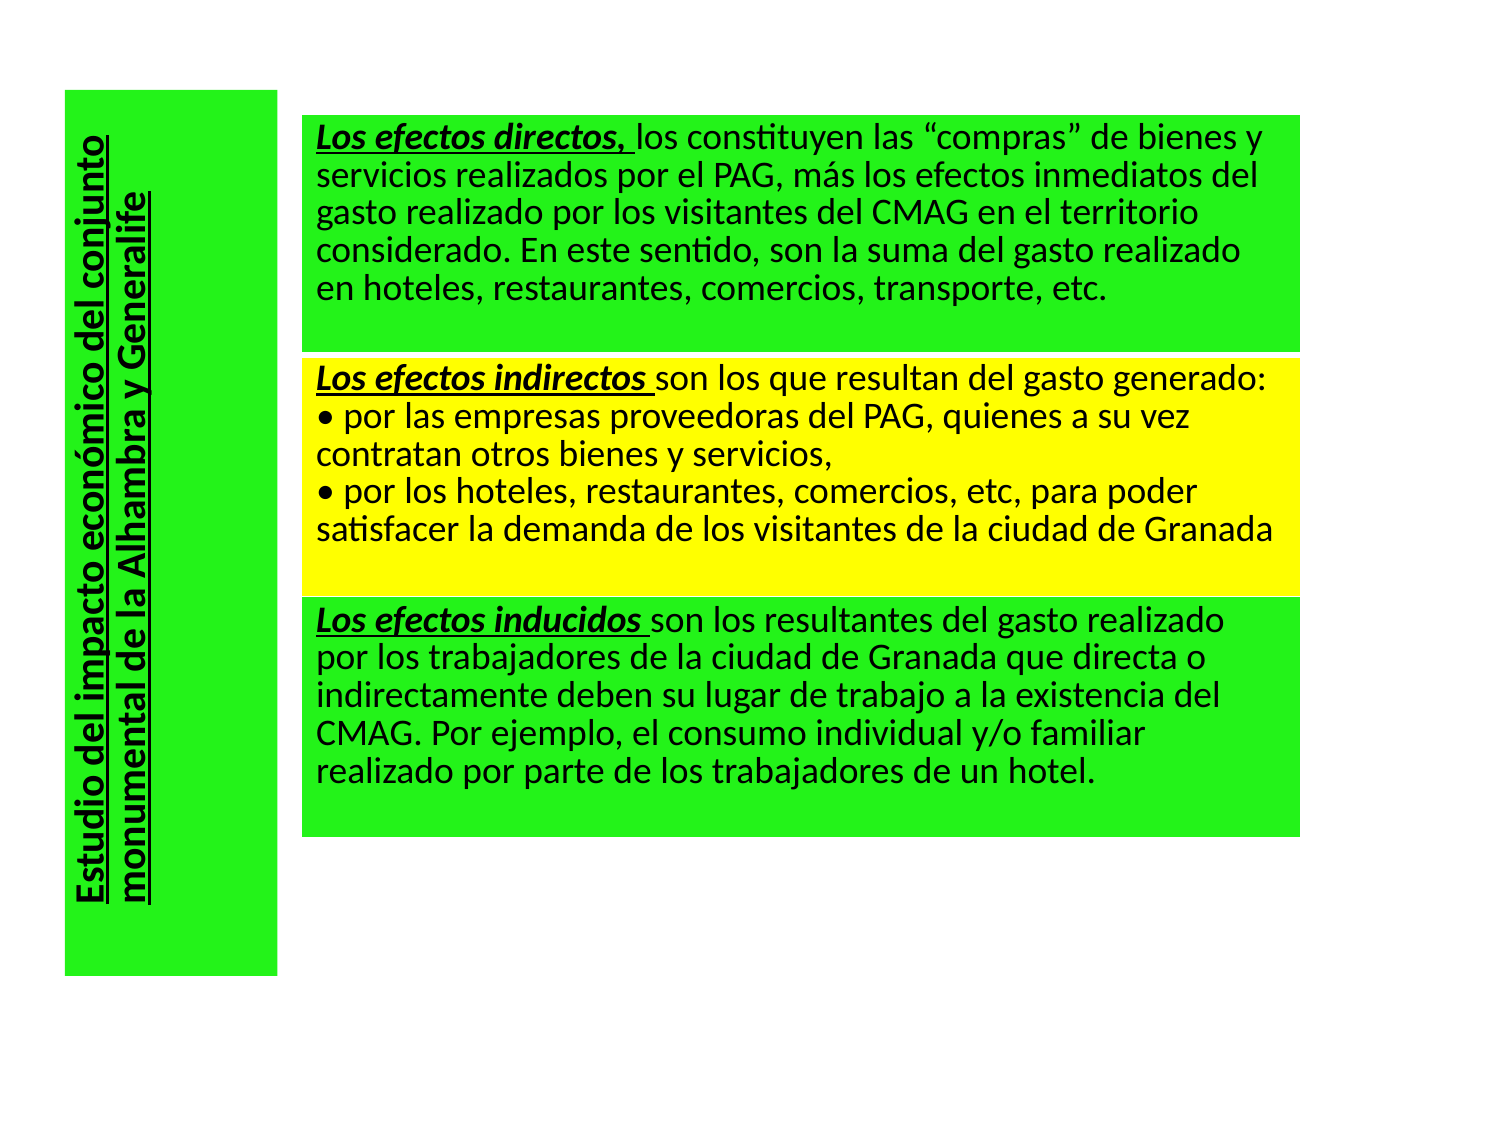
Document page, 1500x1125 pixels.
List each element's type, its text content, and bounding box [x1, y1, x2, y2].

table_header Los efectos directos, los constituyen las “compras” de bienes y servicios realizados por el PAG, más los efectos inmediatos del gasto realizado por los visitantes del CMAG en el territorio considerado. En este sentido, son la suma del gasto realizado en hoteles, restaurantes, comercios, transporte, etc. [302, 115, 1300, 352]
text_box Estudio del impacto económico del conjunto monumental de la Alhambra y Generalife [64, 89, 278, 976]
table_cell Los efectos indirectos son los que resultan del gasto generado: • por las empresas proveedoras del PAG, quienes a su vez contratan otros bienes y servicios, • por los hoteles, restaurantes, comercios, etc, para poder satisfacer la demanda de los visitantes de la ciudad de Granada [302, 358, 1300, 596]
table_cell Los efectos inducidos son los resultantes del gasto realizado por los trabajadores de la ciudad de Granada que directa o indirectamente deben su lugar de trabajo a la existencia del CMAG. Por ejemplo, el consumo individual y/o familiar realizado por parte de los trabajadores de un hotel. [302, 597, 1300, 837]
